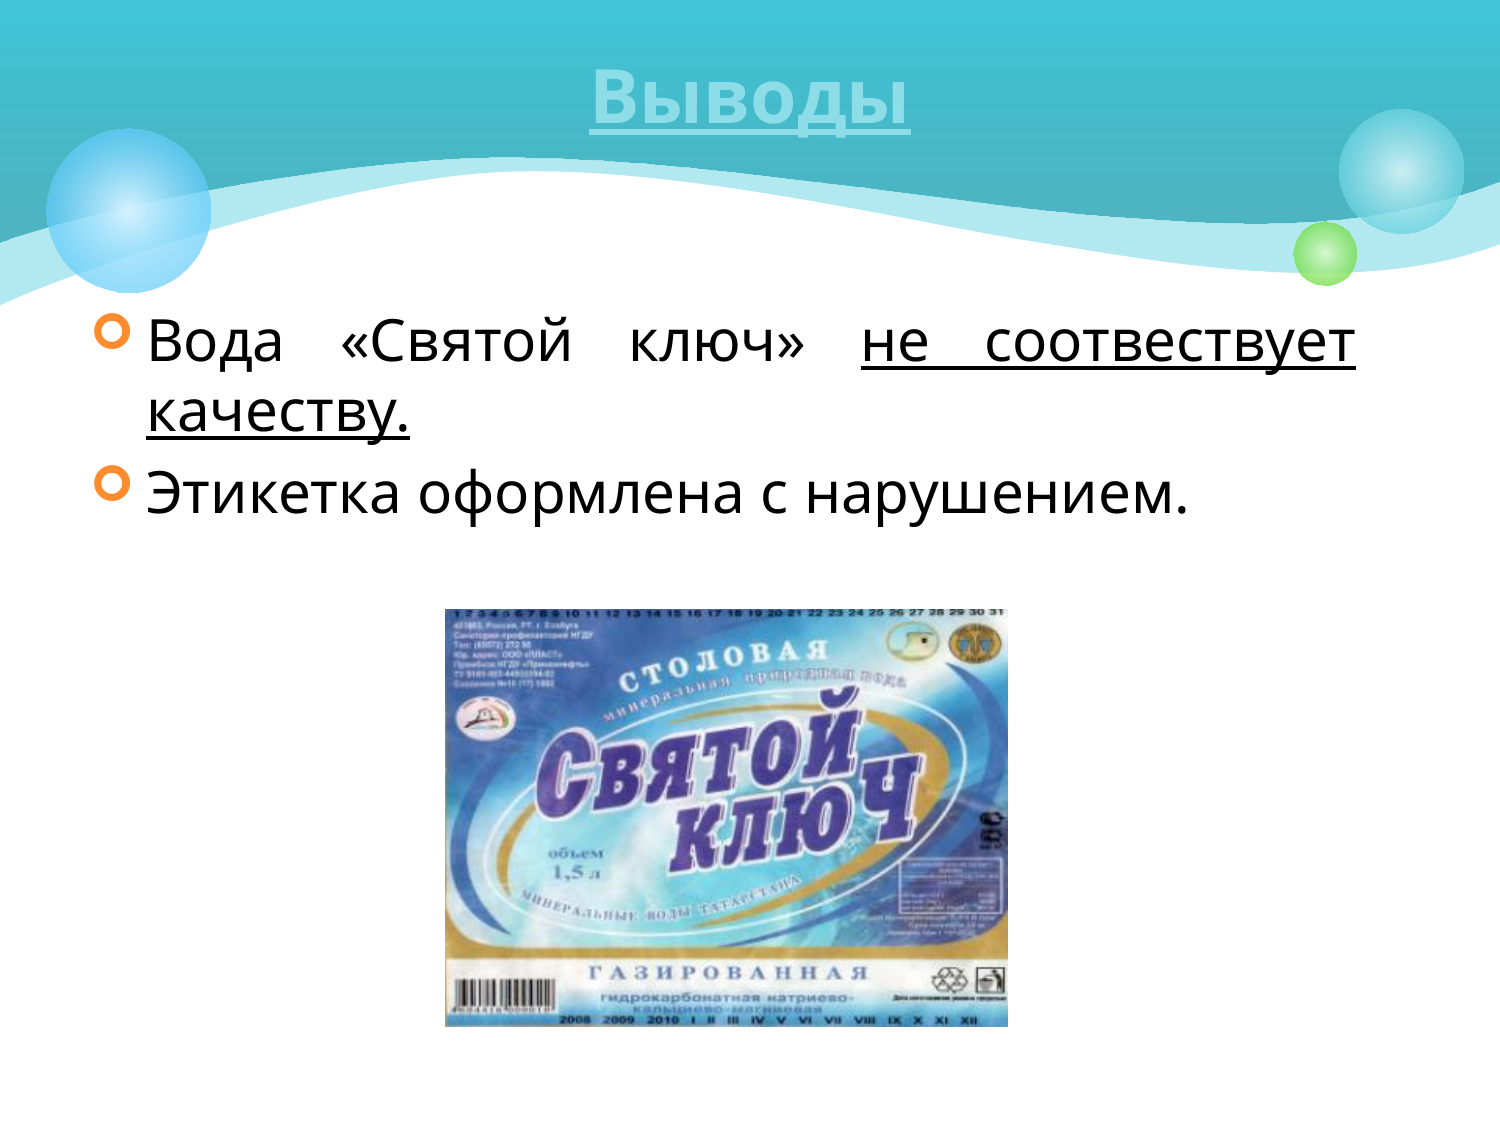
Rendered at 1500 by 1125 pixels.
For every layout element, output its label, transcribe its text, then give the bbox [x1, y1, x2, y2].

picture [444, 609, 1009, 1028]
list Вода «Святой ключ» не соотвествует качеству. Этикетка оформлена с нарушением. [74, 295, 1372, 1039]
title Выводы [74, 0, 1426, 188]
